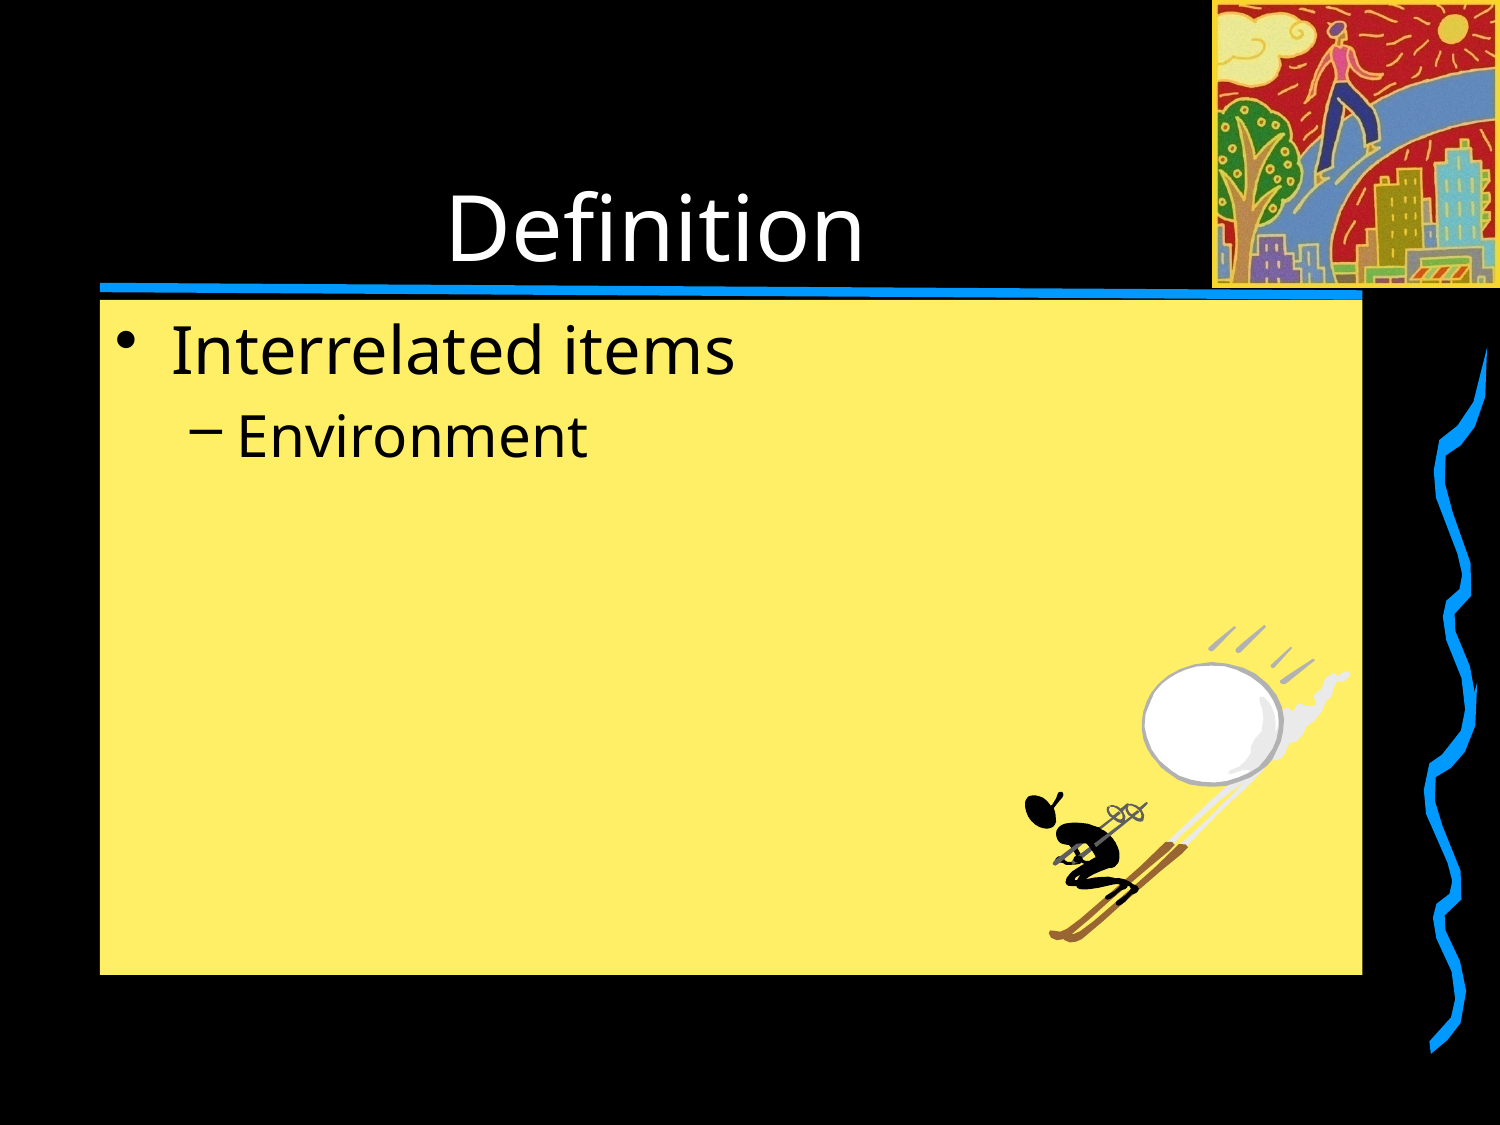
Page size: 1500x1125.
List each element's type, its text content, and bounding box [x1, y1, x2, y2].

list Interrelated items Environment [99, 299, 1363, 976]
picture [1213, 0, 1500, 288]
title Definition [99, 0, 1213, 288]
picture [1024, 624, 1352, 943]
